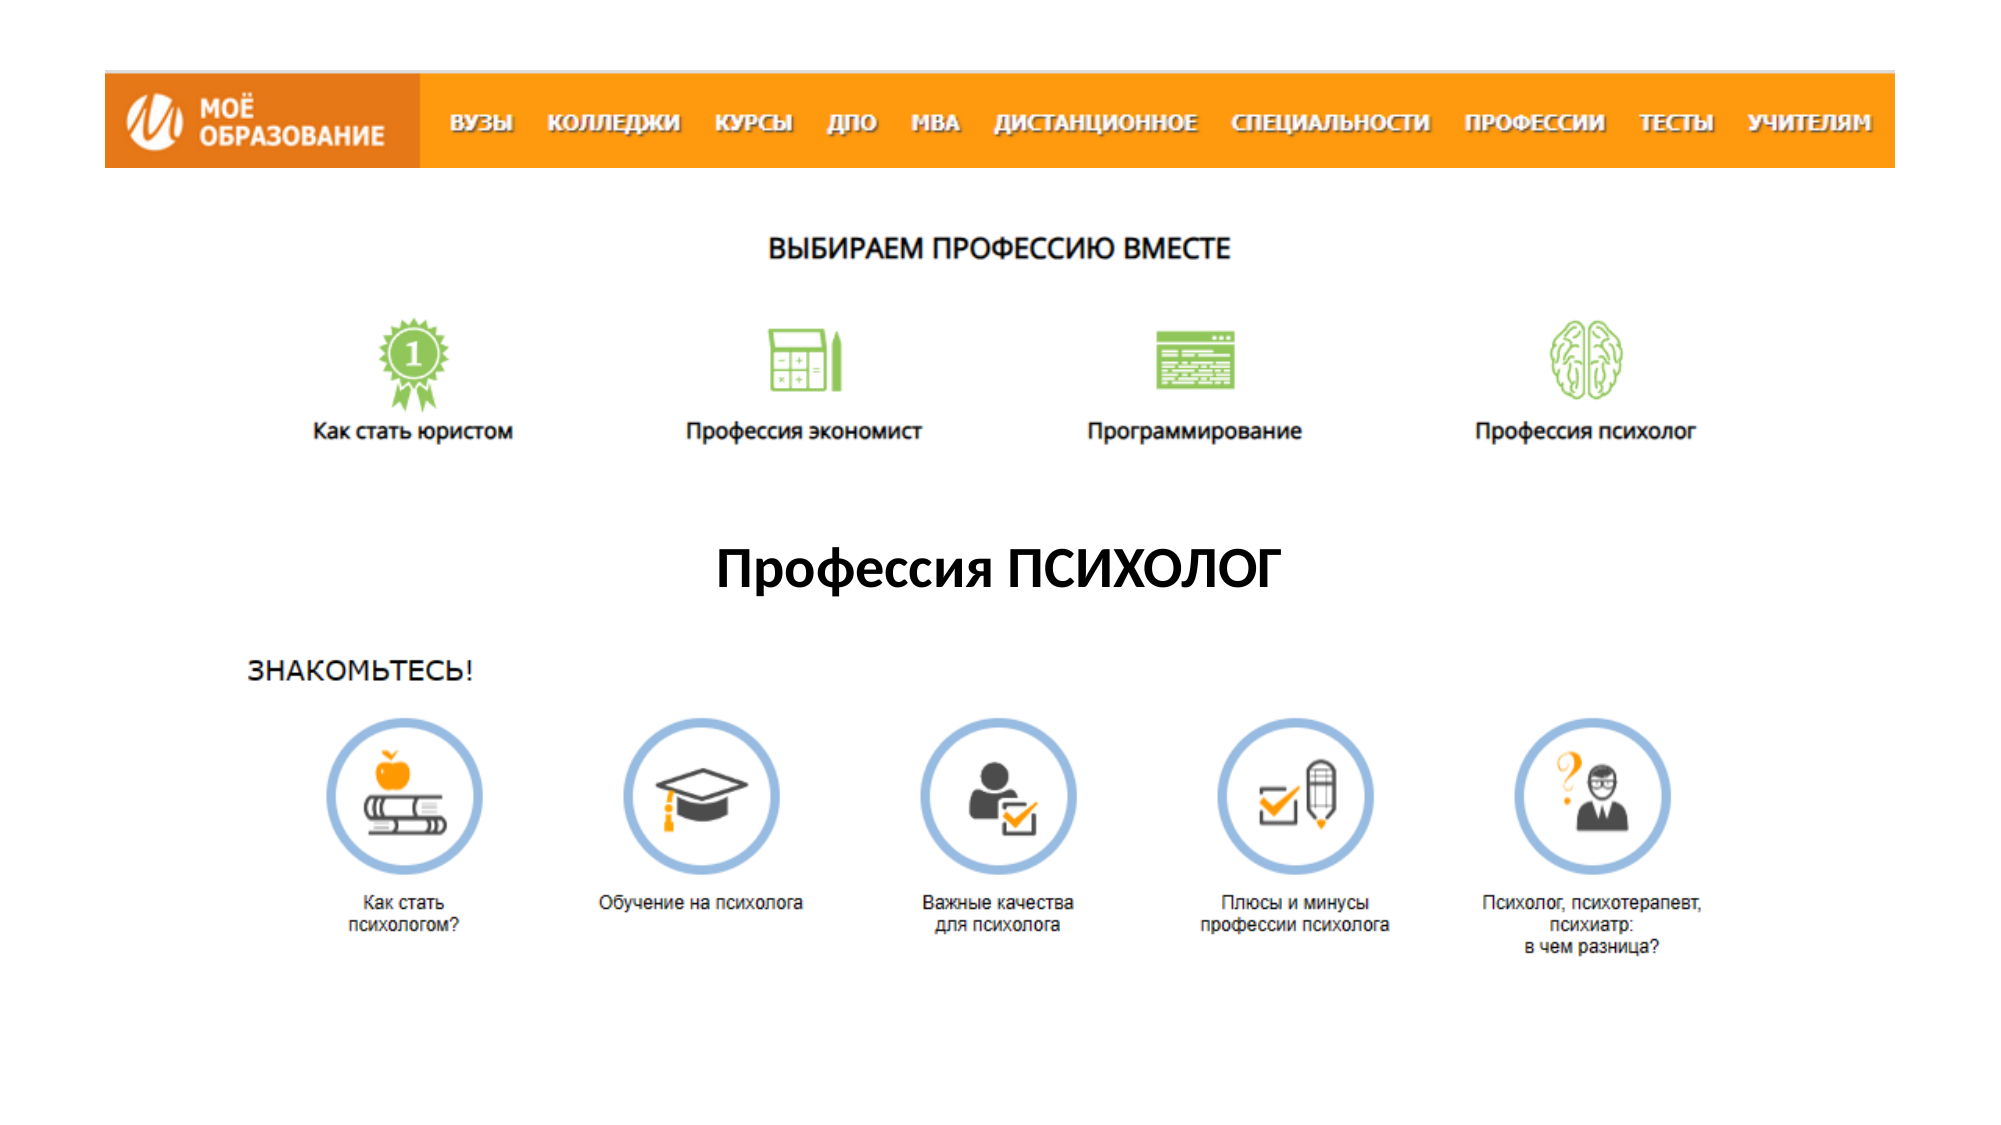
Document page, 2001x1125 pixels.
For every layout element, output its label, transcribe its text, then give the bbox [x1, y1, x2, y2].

text_box Профессия ПСИХОЛОГ [592, 521, 1408, 607]
picture [247, 626, 1715, 983]
picture [104, 70, 1895, 168]
picture [250, 188, 1715, 481]
